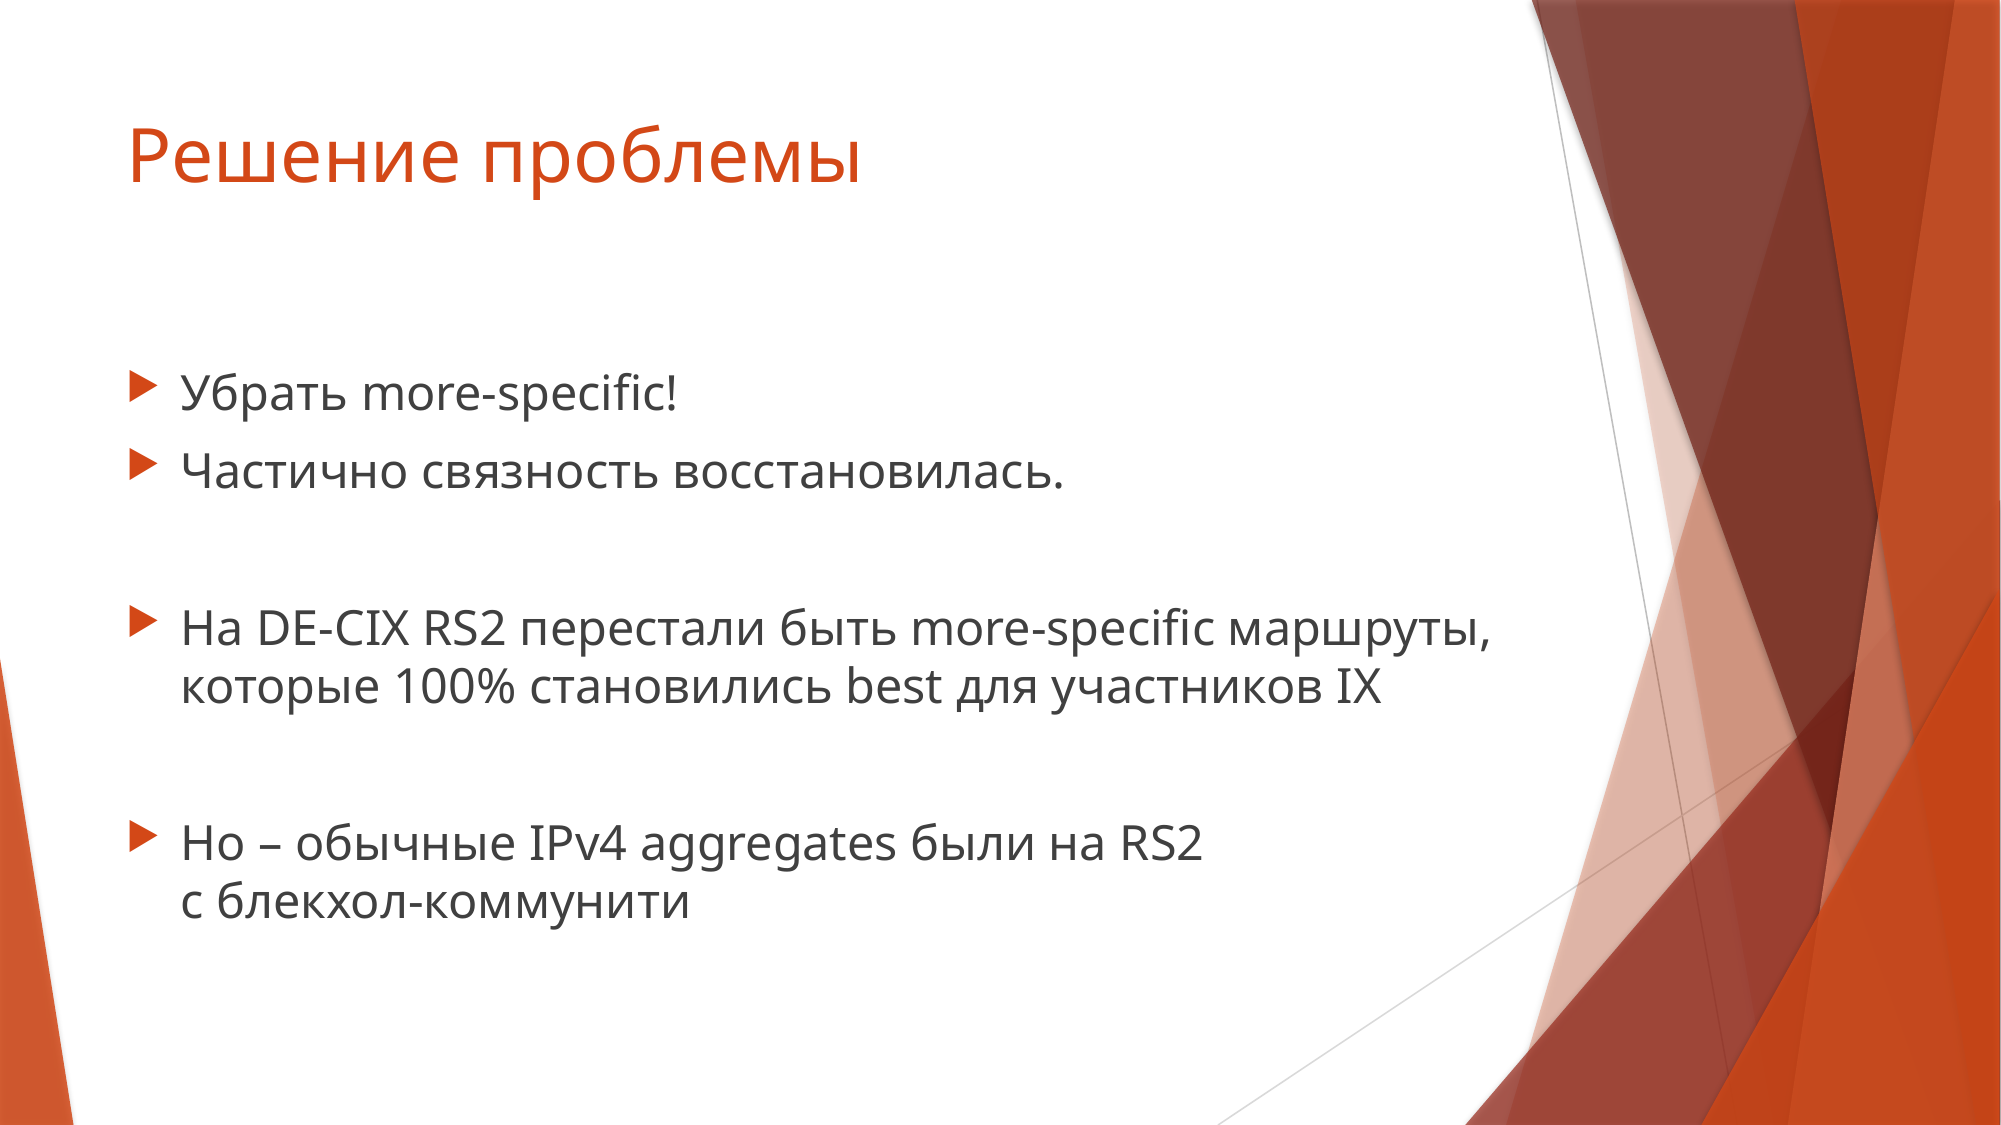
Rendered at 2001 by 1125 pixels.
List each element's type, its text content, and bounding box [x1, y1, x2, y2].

title Решение проблемы [111, 99, 1522, 317]
list Убрать more-specific! Частично связность восстановилась. На DE-CIX RS2 перестали быть more-specific маршруты, которые 100% становились best для участников IX Но – обычные IPv4 aggregates были на RS2 с блекхол-коммунити [111, 354, 1522, 992]
